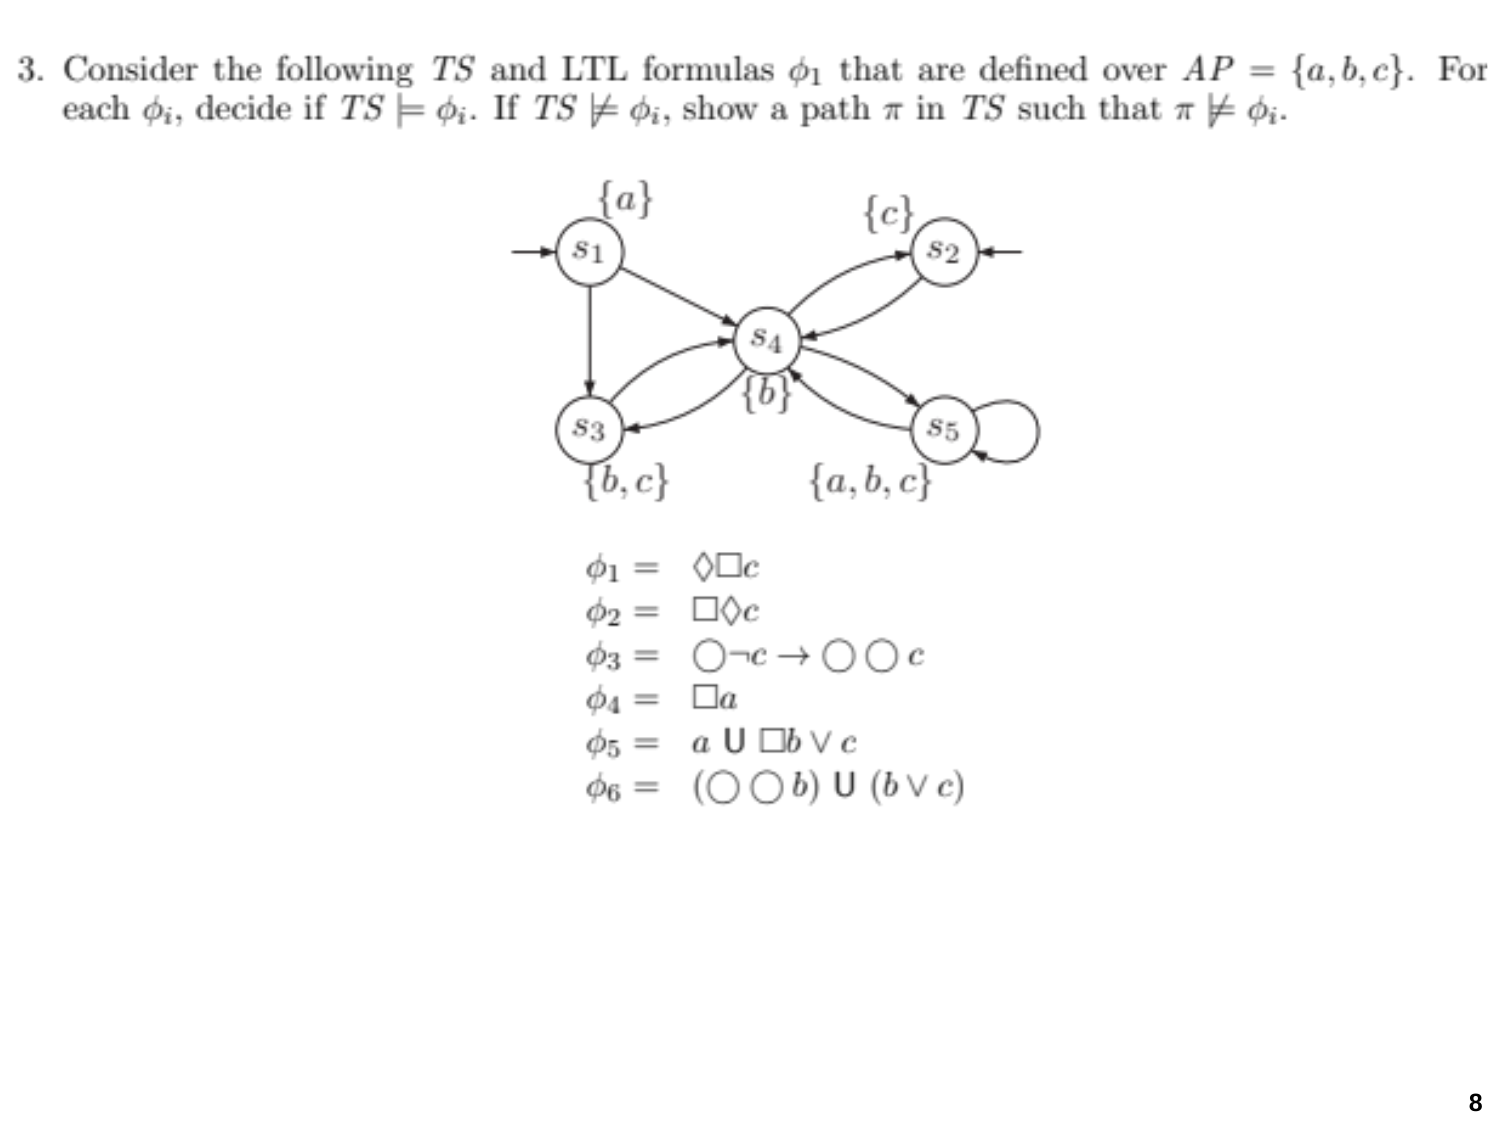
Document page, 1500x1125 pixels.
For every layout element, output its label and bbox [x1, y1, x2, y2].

picture [7, 47, 1488, 809]
